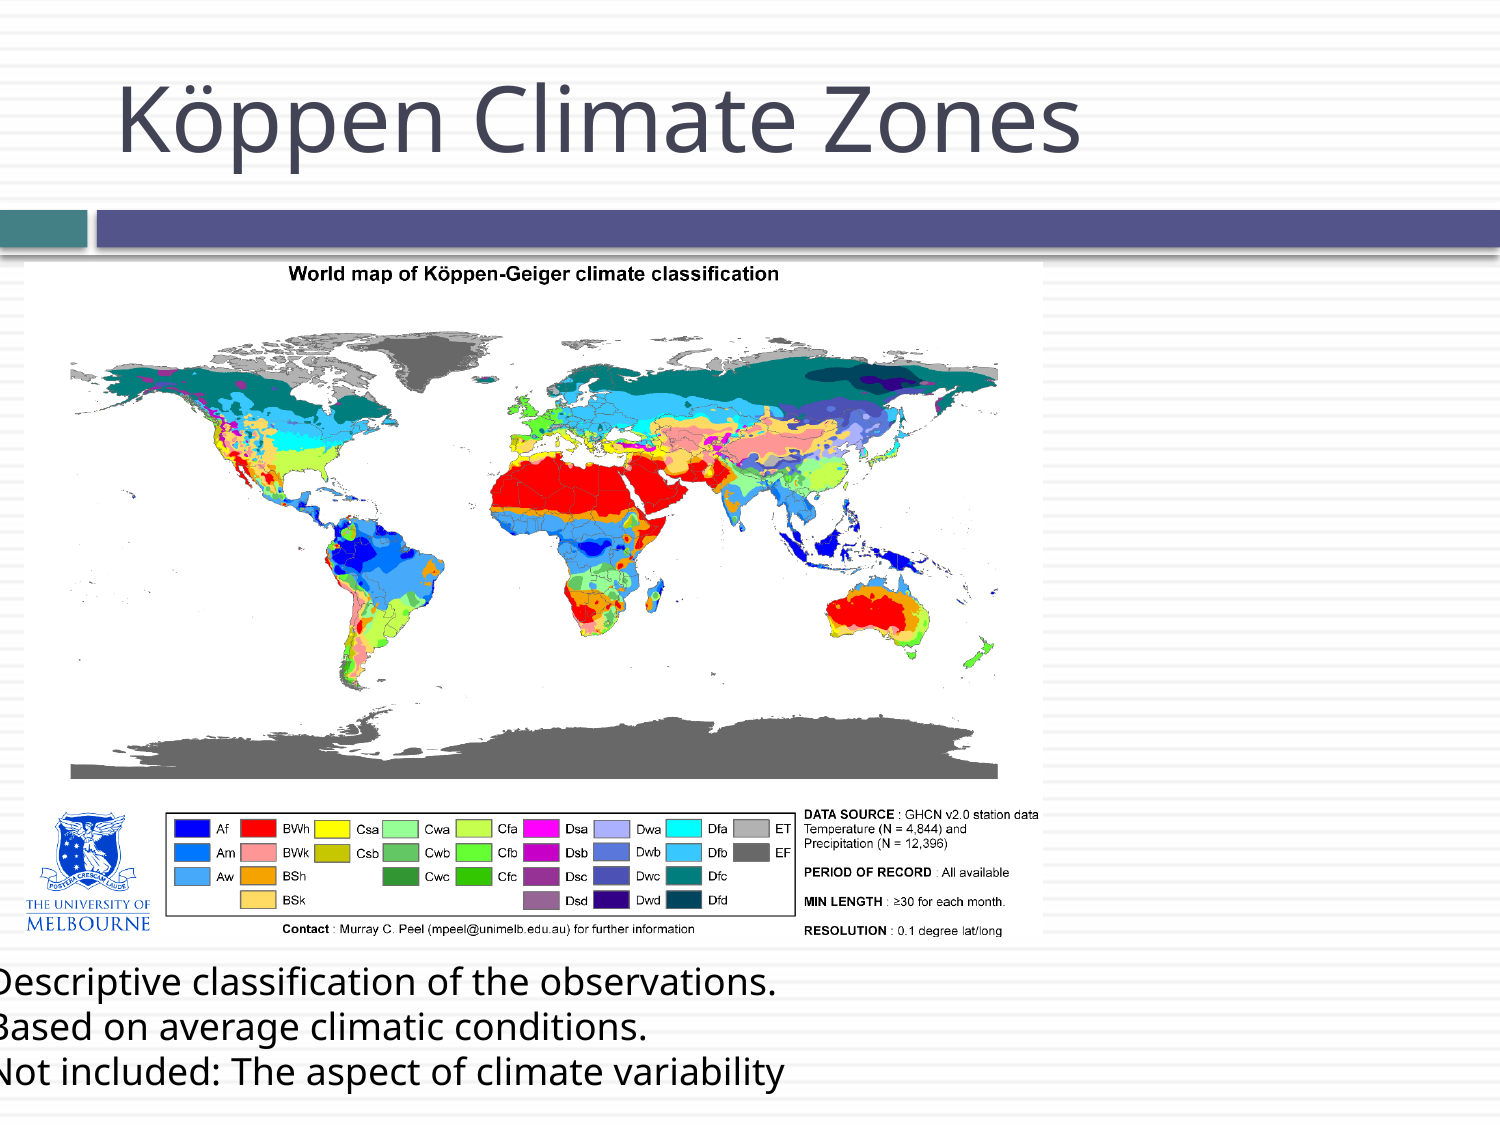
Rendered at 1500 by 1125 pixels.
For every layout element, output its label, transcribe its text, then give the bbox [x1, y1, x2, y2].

text_box Descriptive classification of the observations. Based on average climatic conditions. Not included: The aspect of climate variability [0, 950, 803, 1101]
title Köppen Climate Zones [99, 44, 1425, 188]
picture [24, 262, 1043, 937]
